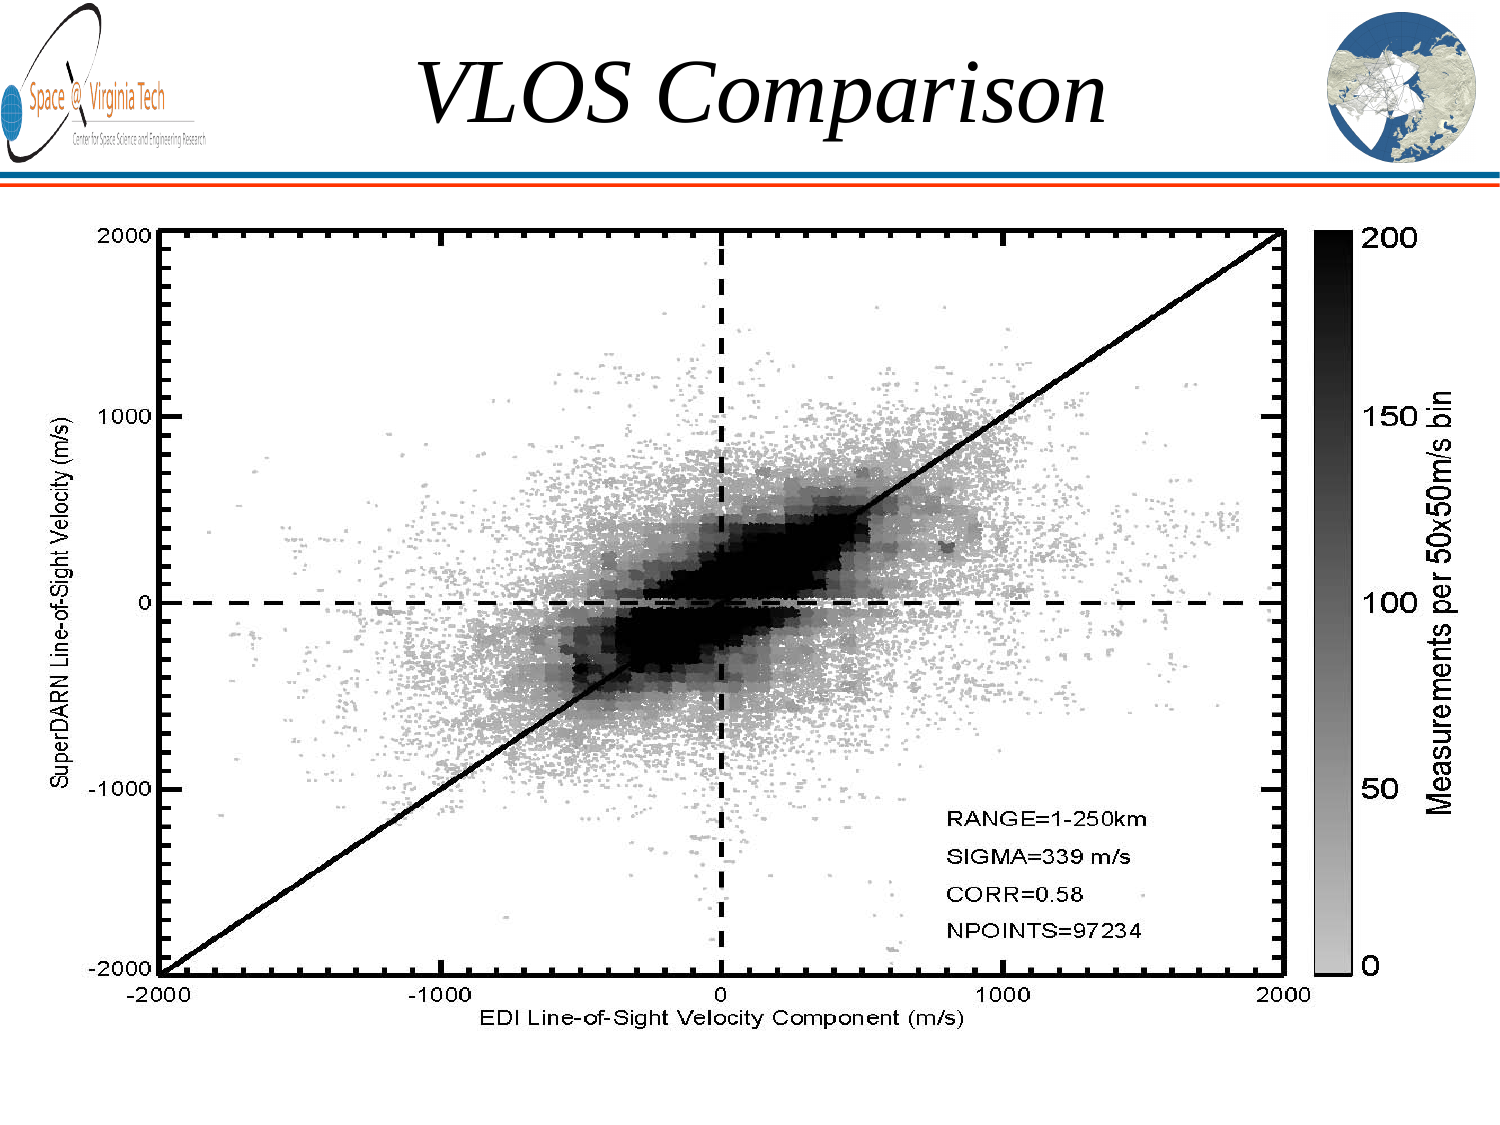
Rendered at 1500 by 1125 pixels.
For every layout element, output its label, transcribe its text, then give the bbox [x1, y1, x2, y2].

picture [1327, 12, 1476, 163]
title VLOS Comparison [237, 24, 1286, 148]
picture [0, 0, 213, 163]
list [0, 187, 1500, 1063]
